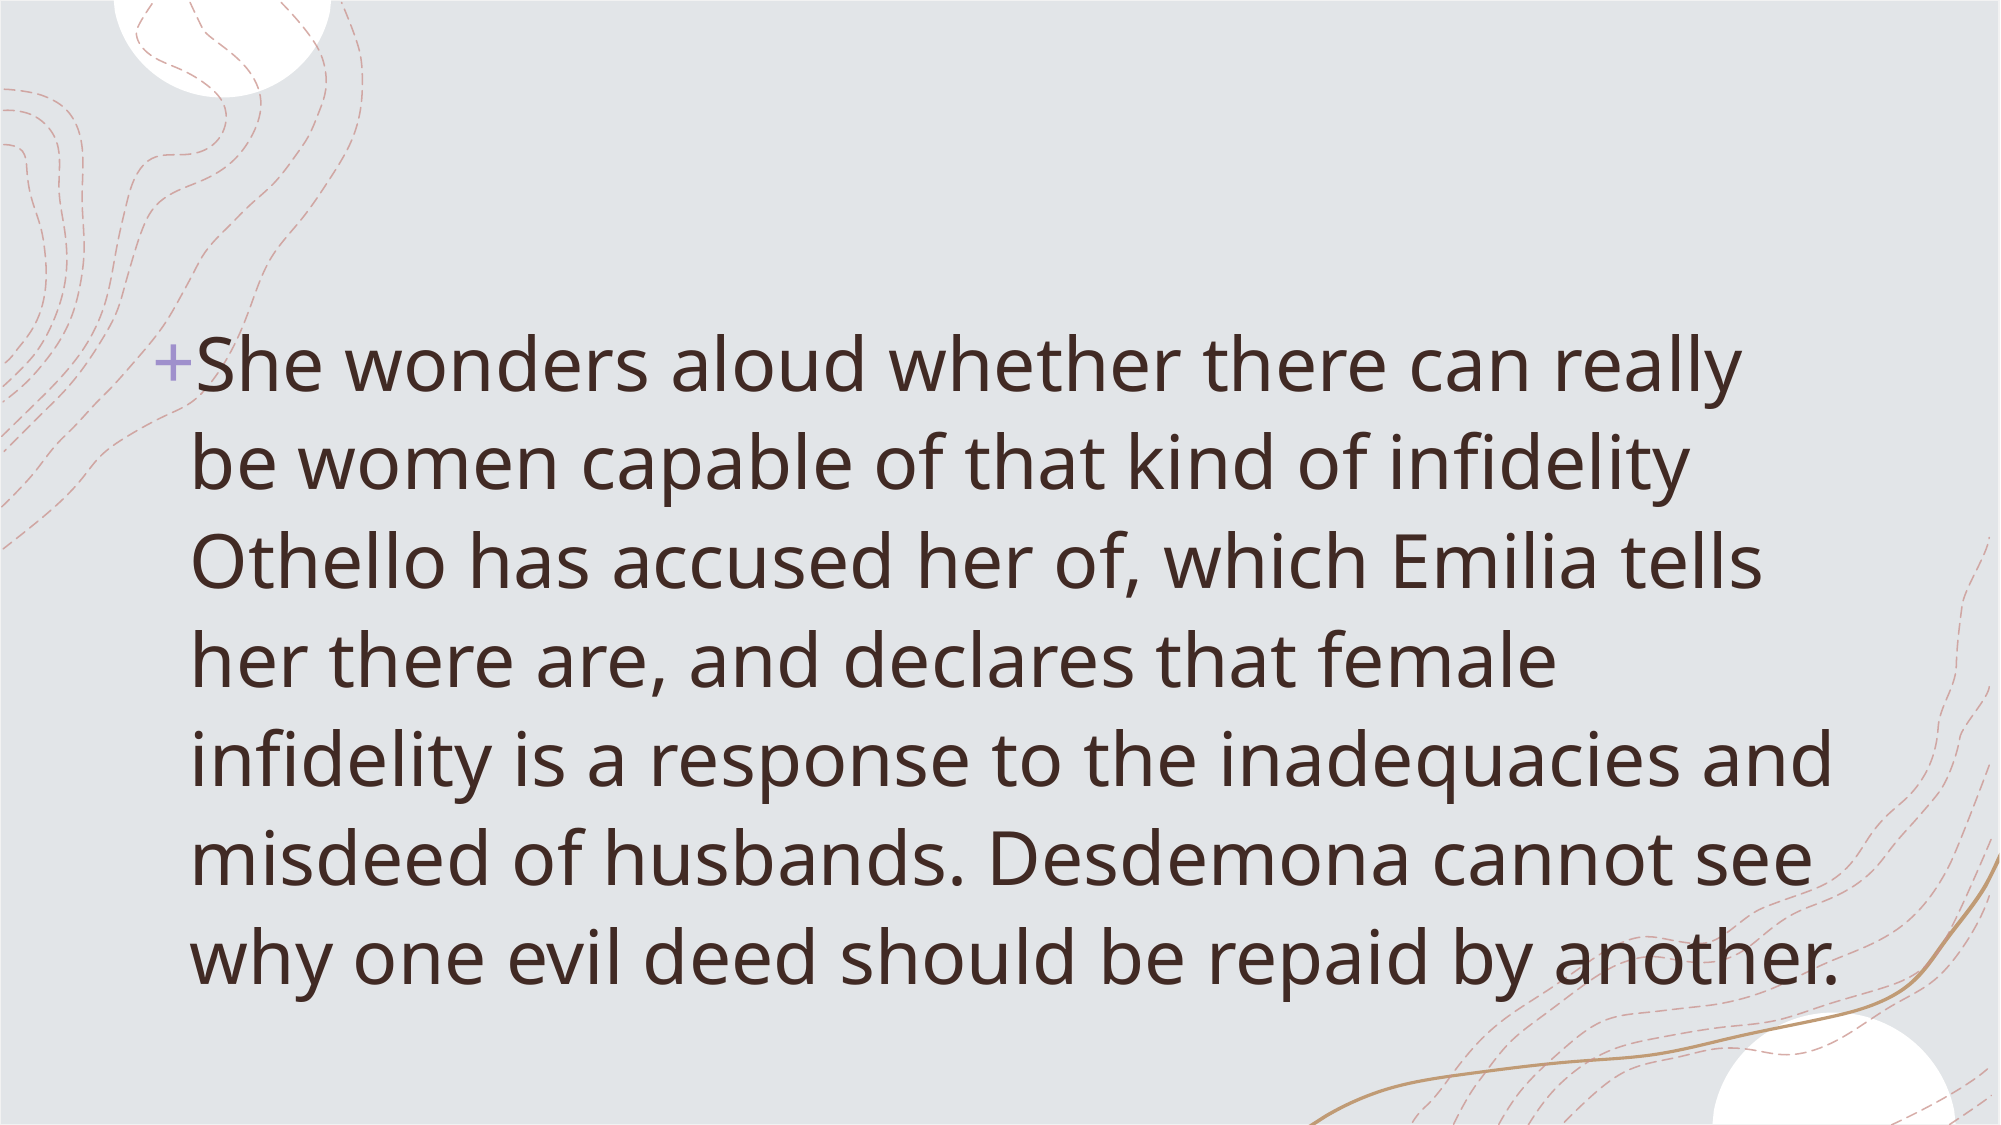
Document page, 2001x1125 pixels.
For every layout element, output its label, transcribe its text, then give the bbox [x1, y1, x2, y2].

list She wonders aloud whether there can really be women capable of that kind of infidelity Othello has accused her of, which Emilia tells her there are, and declares that female infidelity is a response to the inadequacies and misdeed of husbands. Desdemona cannot see why one evil deed should be repaid by another. [137, 299, 1863, 1014]
